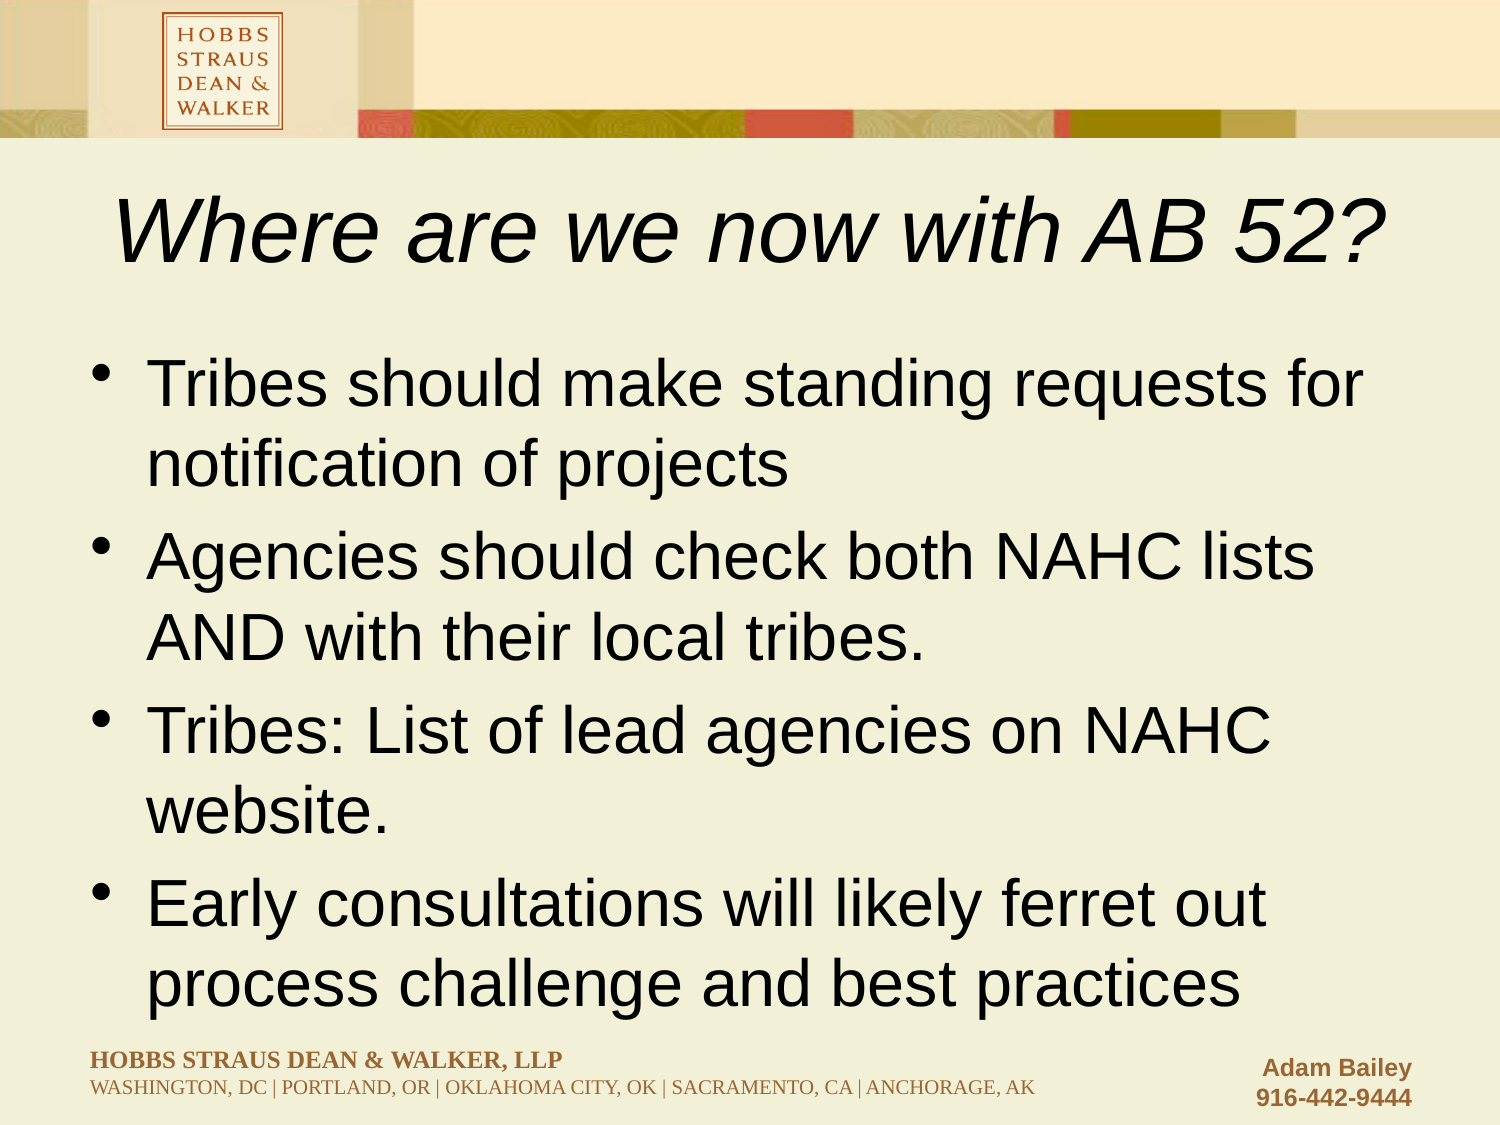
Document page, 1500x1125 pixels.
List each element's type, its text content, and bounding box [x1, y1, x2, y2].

title Where are we now with AB 52? [75, 149, 1425, 303]
picture [0, 0, 1500, 138]
list Tribes should make standing requests for notification of projects Agencies should check both NAHC lists AND with their local tribes. Tribes: List of lead agencies on NAHC website. Early consultations will likely ferret out process challenge and best practices [75, 332, 1425, 1025]
